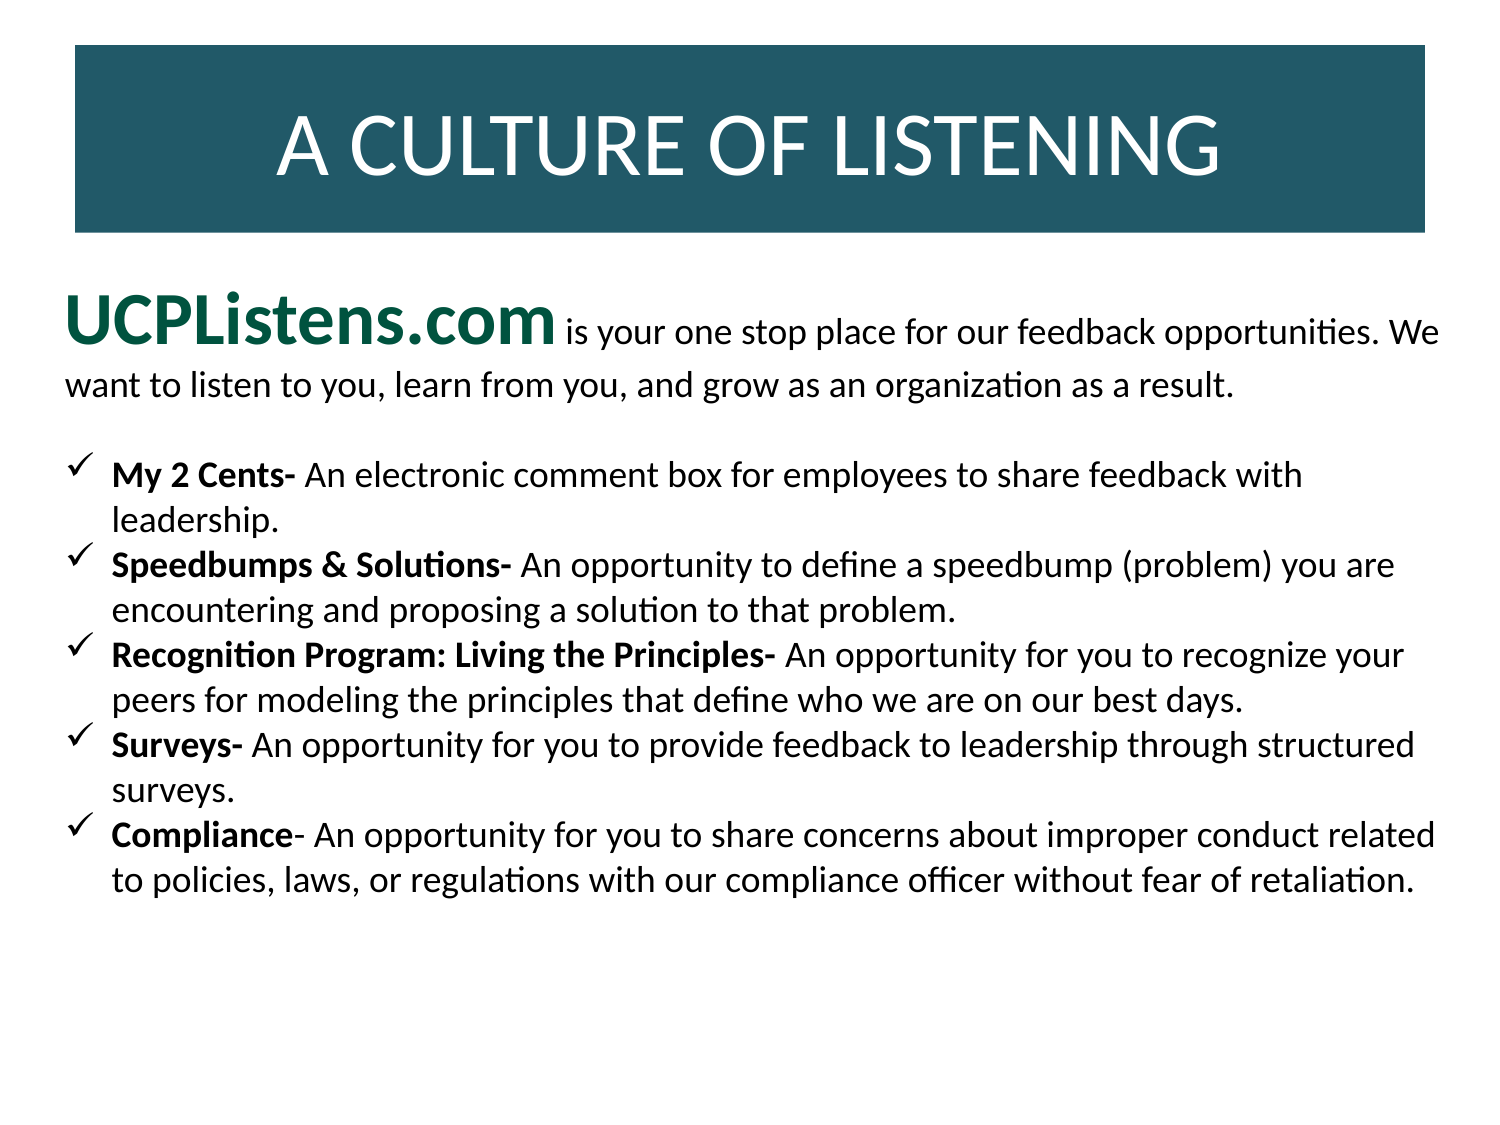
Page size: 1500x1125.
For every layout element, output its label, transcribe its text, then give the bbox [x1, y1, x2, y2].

title A Culture of Listening [75, 45, 1425, 233]
text_box UCPListens.com is your one stop place for our feedback opportunities. We want to listen to you, learn from you, and grow as an organization as a result. My 2 Cents- An electronic comment box for employees to share feedback with leadership. Speedbumps & Solutions- An opportunity to define a speedbump (problem) you are encountering and proposing a solution to that problem. Recognition Program: Living the Principles- An opportunity for you to recognize your peers for modeling the principles that define who we are on our best days. Surveys- An opportunity for you to provide feedback to leadership through structured surveys. Compliance- An opportunity for you to share concerns about improper conduct related to policies, laws, or regulations with our compliance officer without fear of retaliation. [49, 262, 1488, 998]
